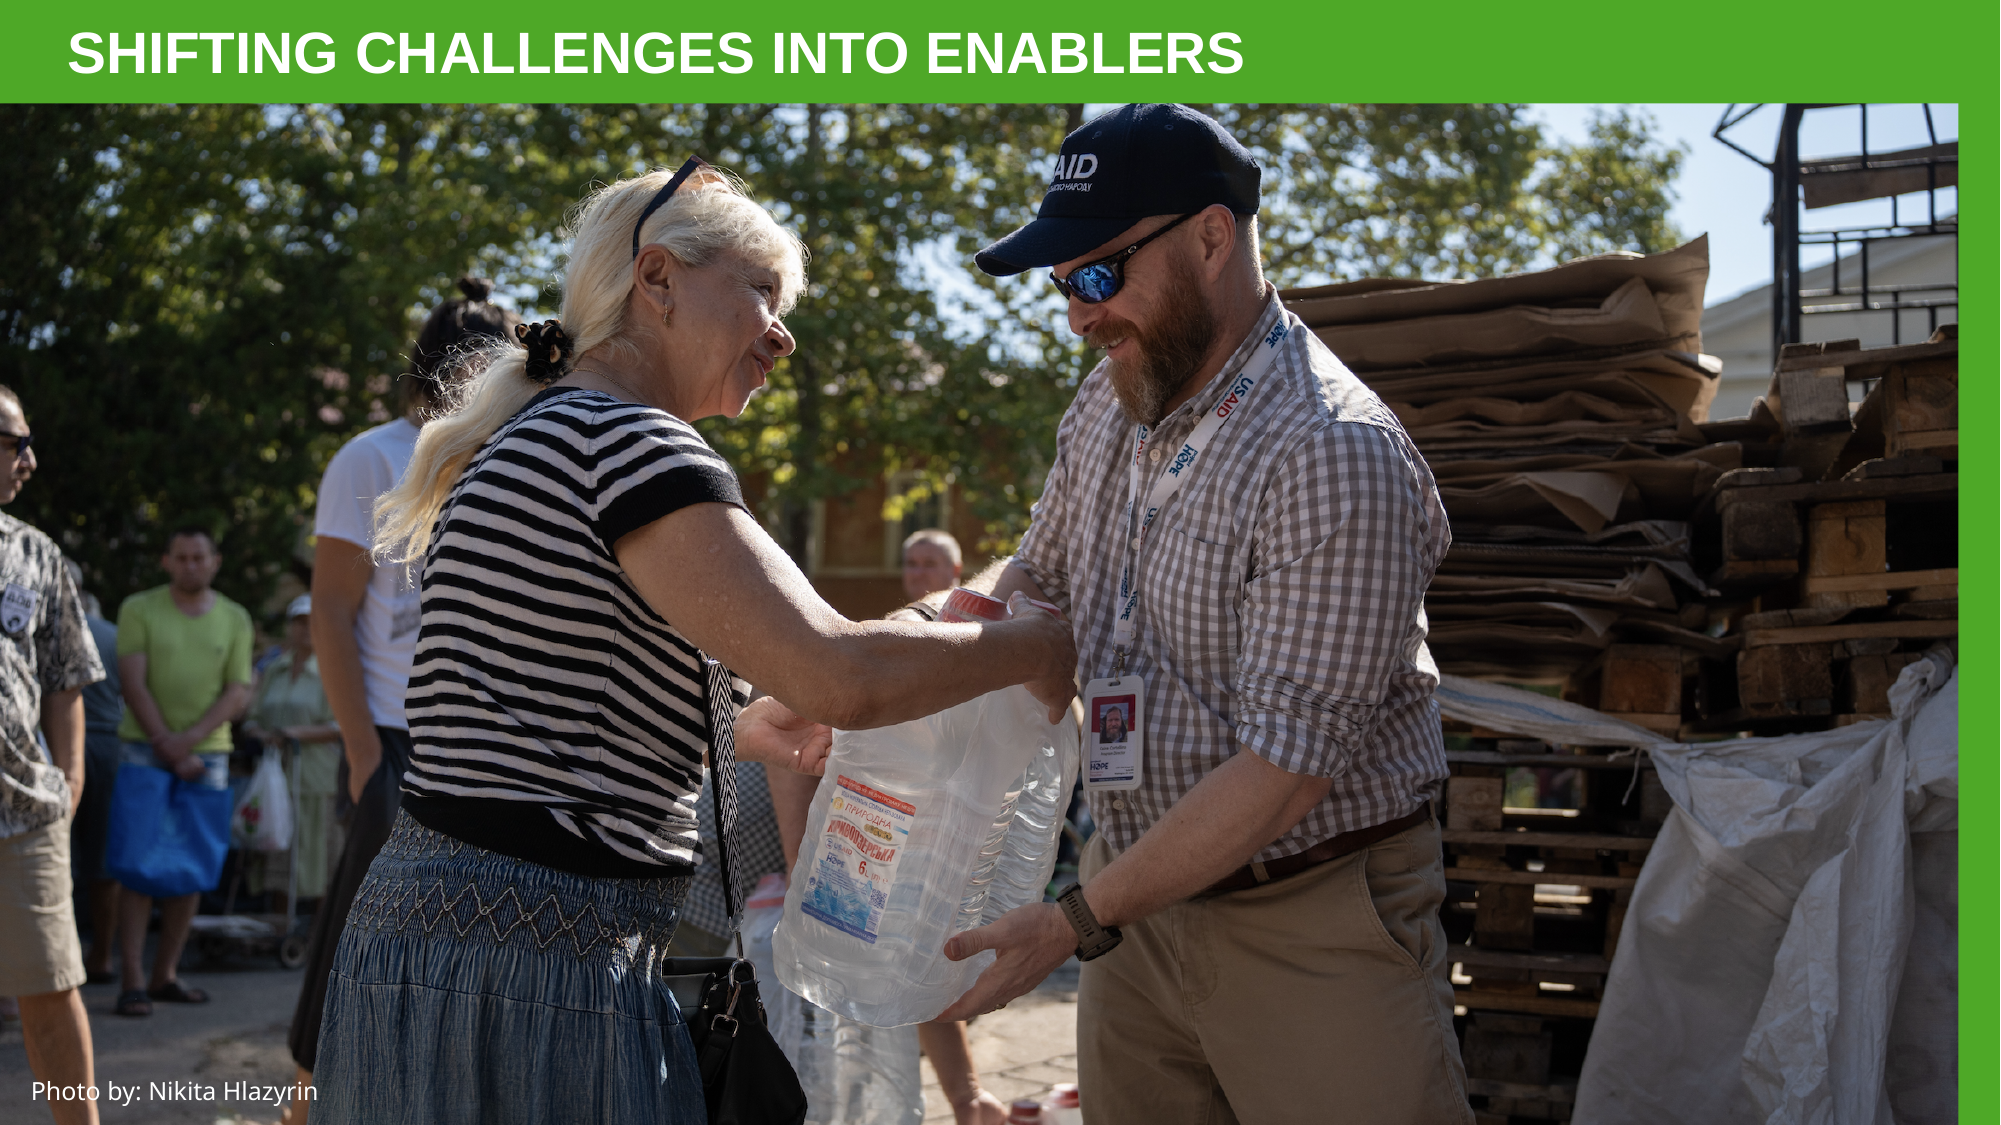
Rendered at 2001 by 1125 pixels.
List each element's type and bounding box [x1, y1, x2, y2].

picture [0, 2, 1968, 1125]
text_box [1957, 0, 2000, 1125]
